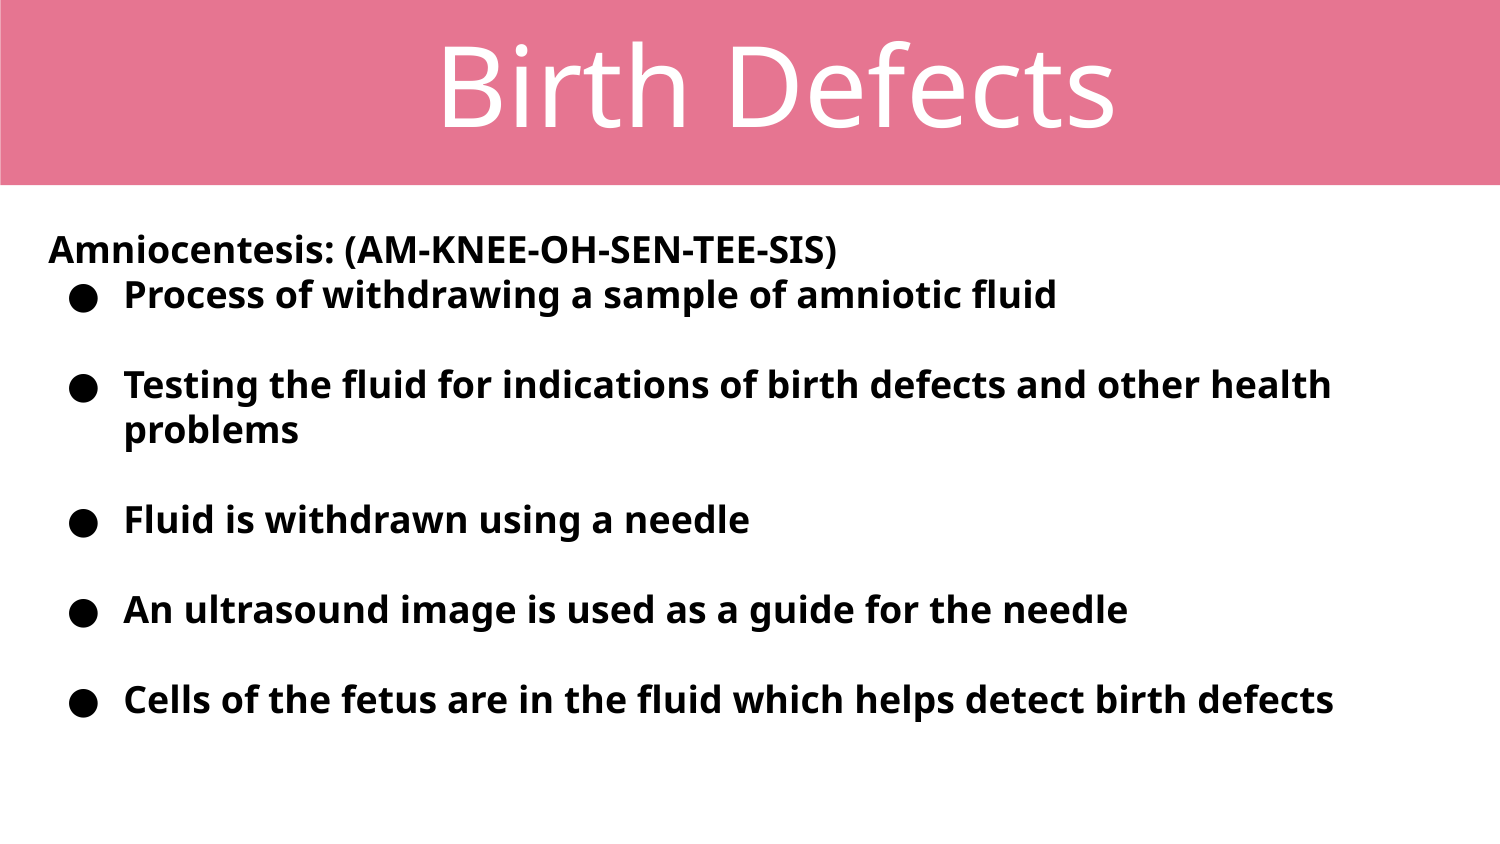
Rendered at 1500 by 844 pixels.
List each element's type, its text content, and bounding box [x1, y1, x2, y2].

text_box Amniocentesis: (AM-KNEE-OH-SEN-TEE-SIS) Process of withdrawing a sample of amniotic fluid Testing the fluid for indications of birth defects and other health problems Fluid is withdrawn using a needle An ultrasound image is used as a guide for the needle Cells of the fetus are in the fluid which helps detect birth defects [33, 211, 1468, 781]
text_box Birth Defects [129, 9, 1424, 173]
text_box [0, 0, 1500, 186]
